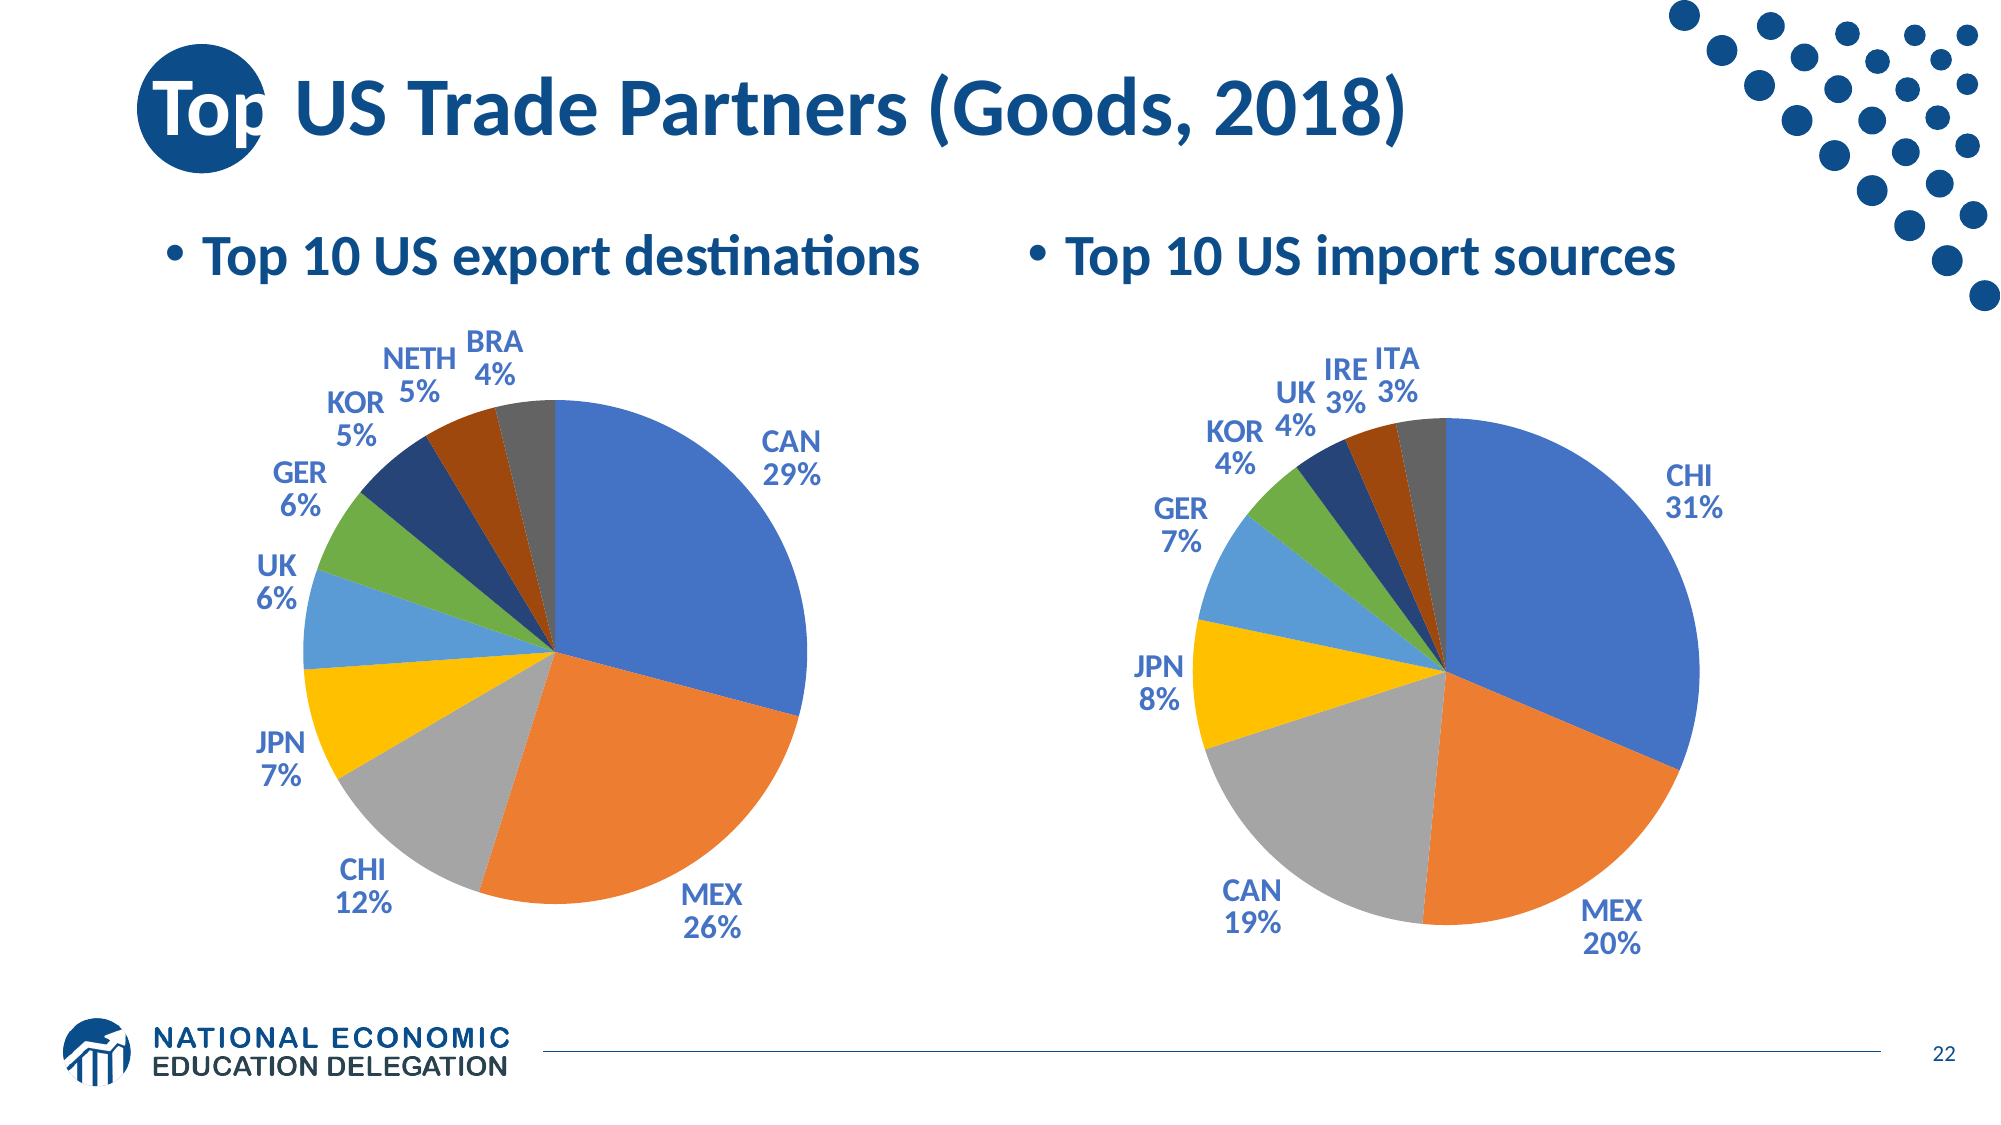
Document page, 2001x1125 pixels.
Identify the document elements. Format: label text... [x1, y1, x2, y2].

chart [1034, 331, 1841, 992]
list Top 10 US export destinations [149, 217, 1000, 310]
list Top 10 US import sources [1012, 217, 1863, 961]
chart [137, 310, 1007, 1017]
slide_number 22 [1521, 1022, 1972, 1082]
title Top US Trade Partners (Goods, 2018) [137, 0, 1863, 218]
picture [55, 1013, 520, 1091]
